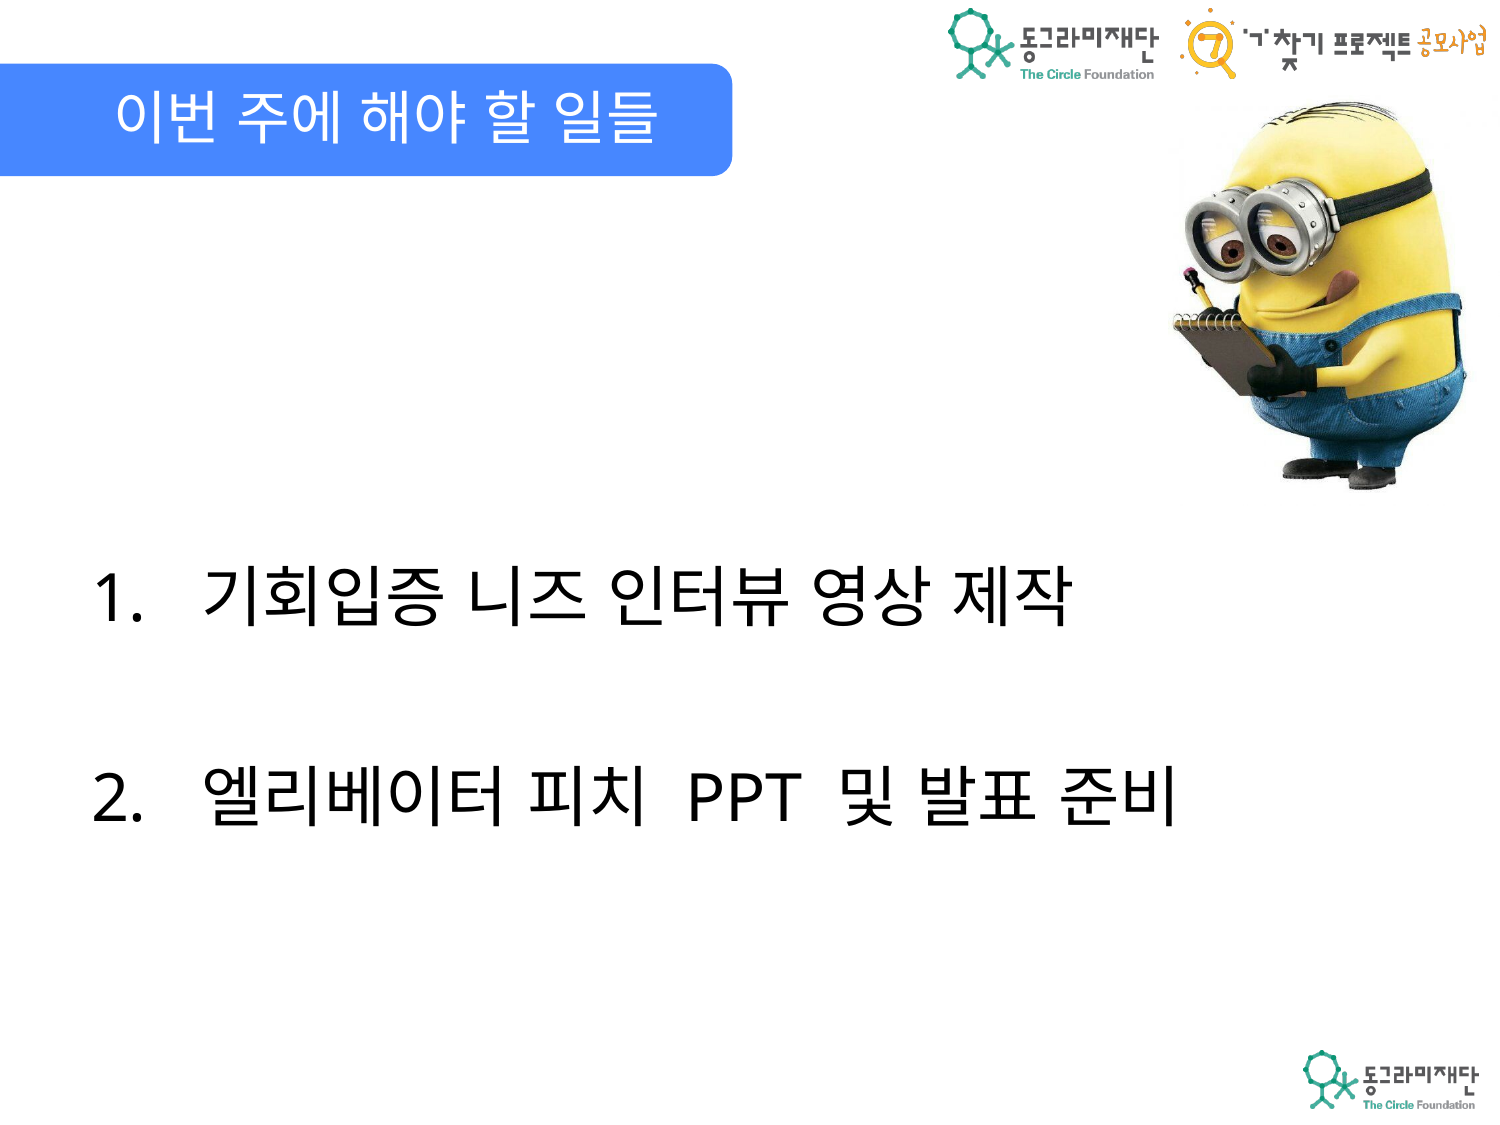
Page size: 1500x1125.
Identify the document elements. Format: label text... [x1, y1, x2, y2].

text_box 기회입증 니즈 인터뷰 영상 제작 엘리베이터 피치 PPT 및 발표 준비 [76, 427, 1416, 843]
picture [1180, 8, 1486, 79]
picture [1168, 95, 1500, 507]
picture [948, 8, 1159, 79]
picture [1303, 1050, 1480, 1109]
text_box [0, 63, 733, 177]
text_box 이번 주에 해야 할 일들 [98, 73, 675, 159]
